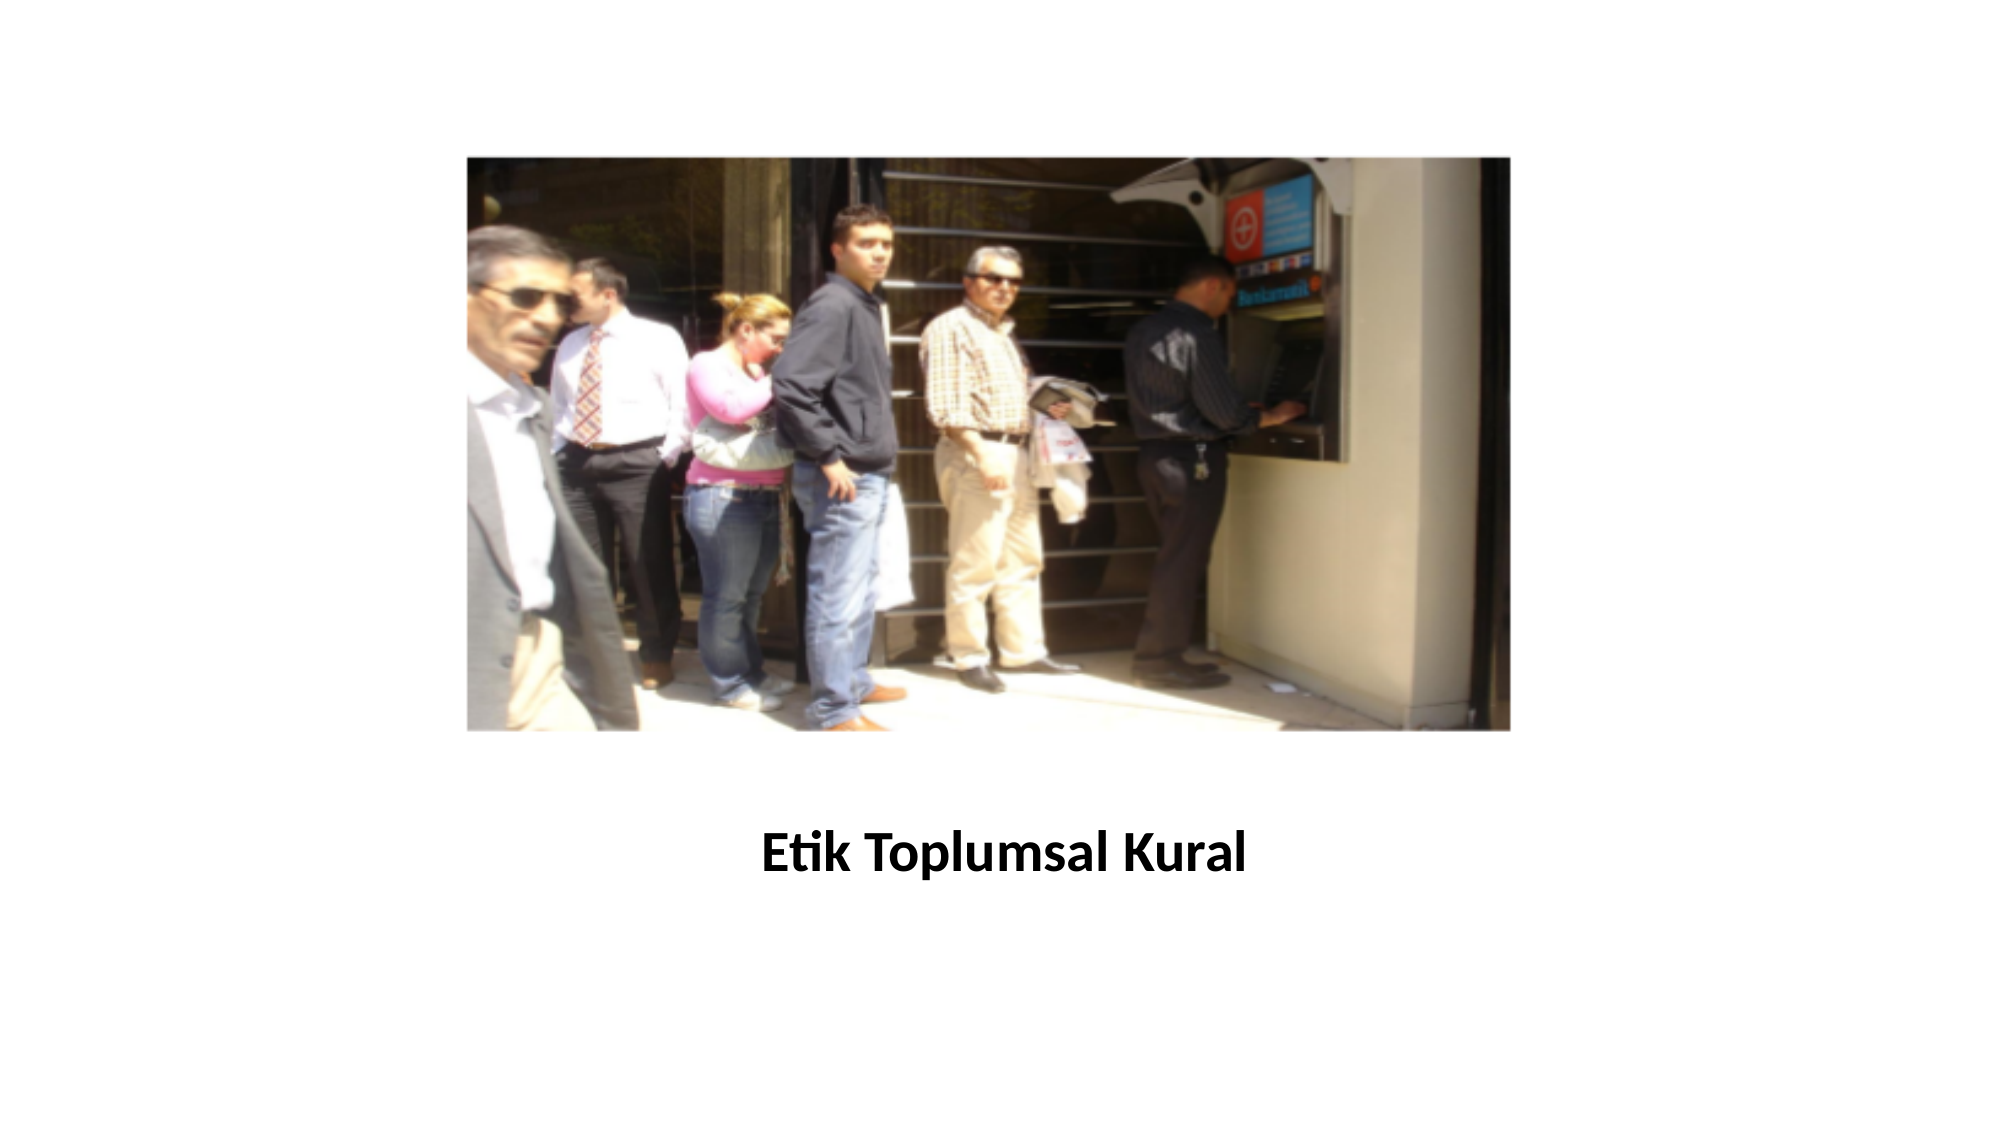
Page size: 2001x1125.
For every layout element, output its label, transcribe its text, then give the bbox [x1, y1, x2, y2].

picture [463, 149, 1516, 736]
text_box Etik Toplumsal Kural [746, 806, 1277, 891]
